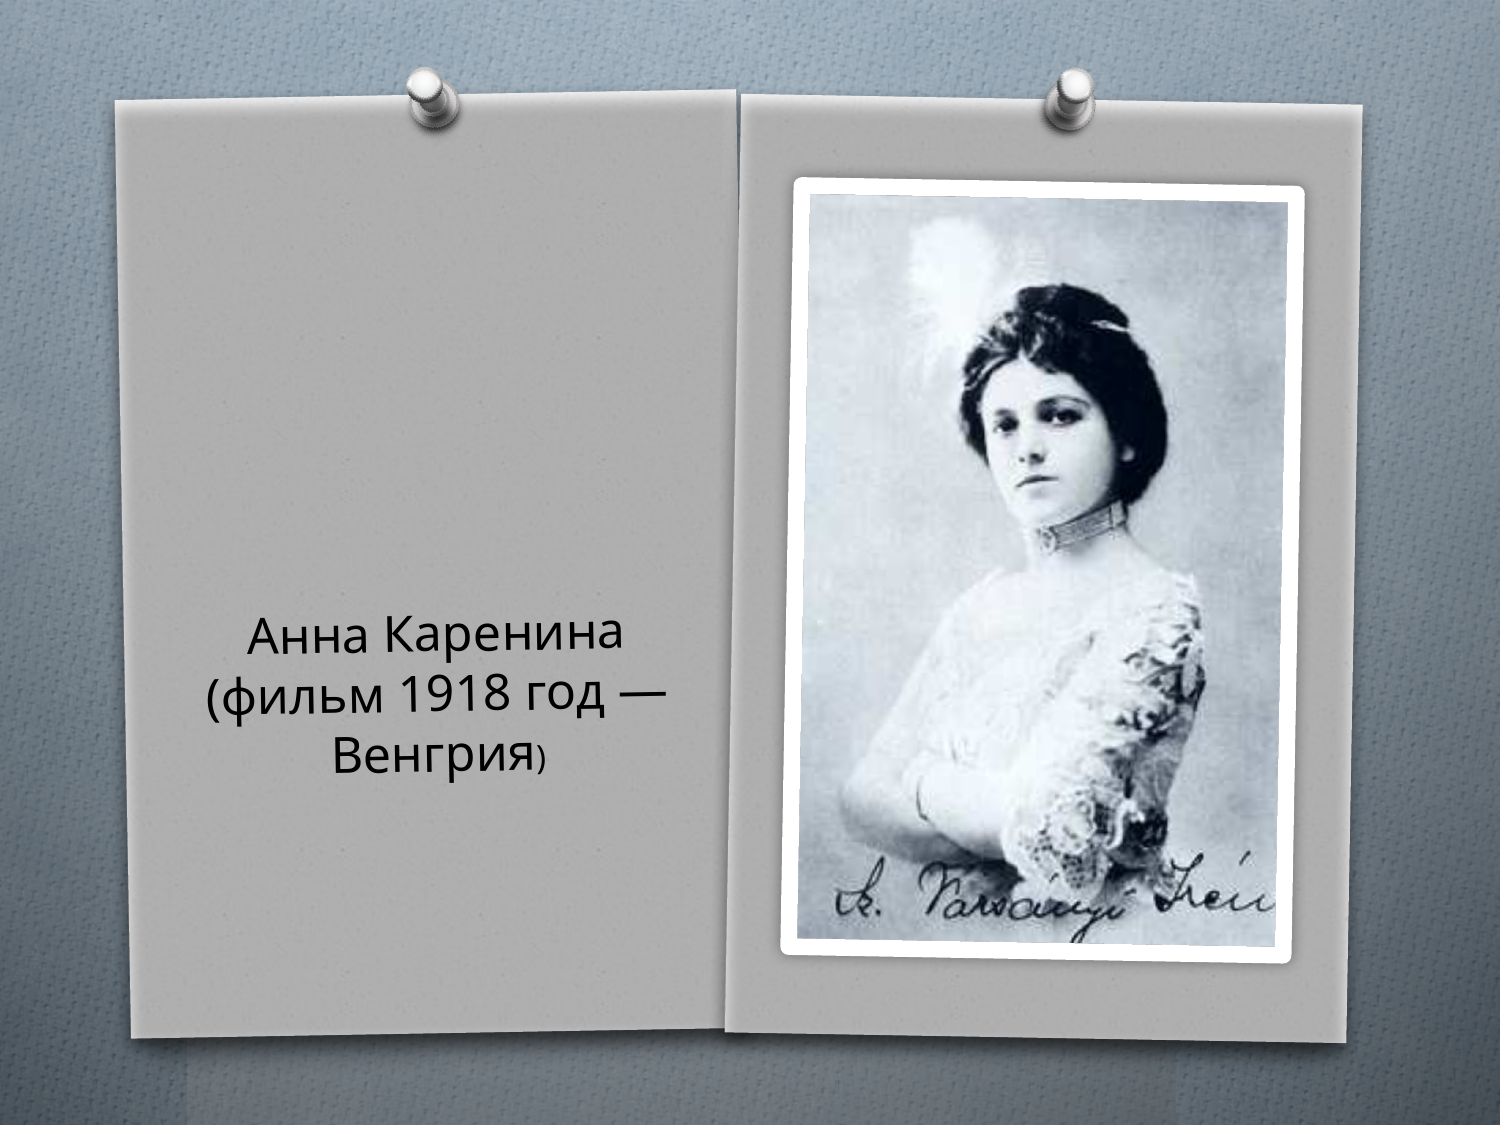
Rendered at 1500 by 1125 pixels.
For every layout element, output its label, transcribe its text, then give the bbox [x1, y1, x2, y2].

list Анна Каренина (фильм 1918 год — Венгрия) [186, 589, 692, 944]
picture [1016, 41, 1138, 162]
picture [798, 195, 1287, 946]
picture [375, 33, 497, 157]
